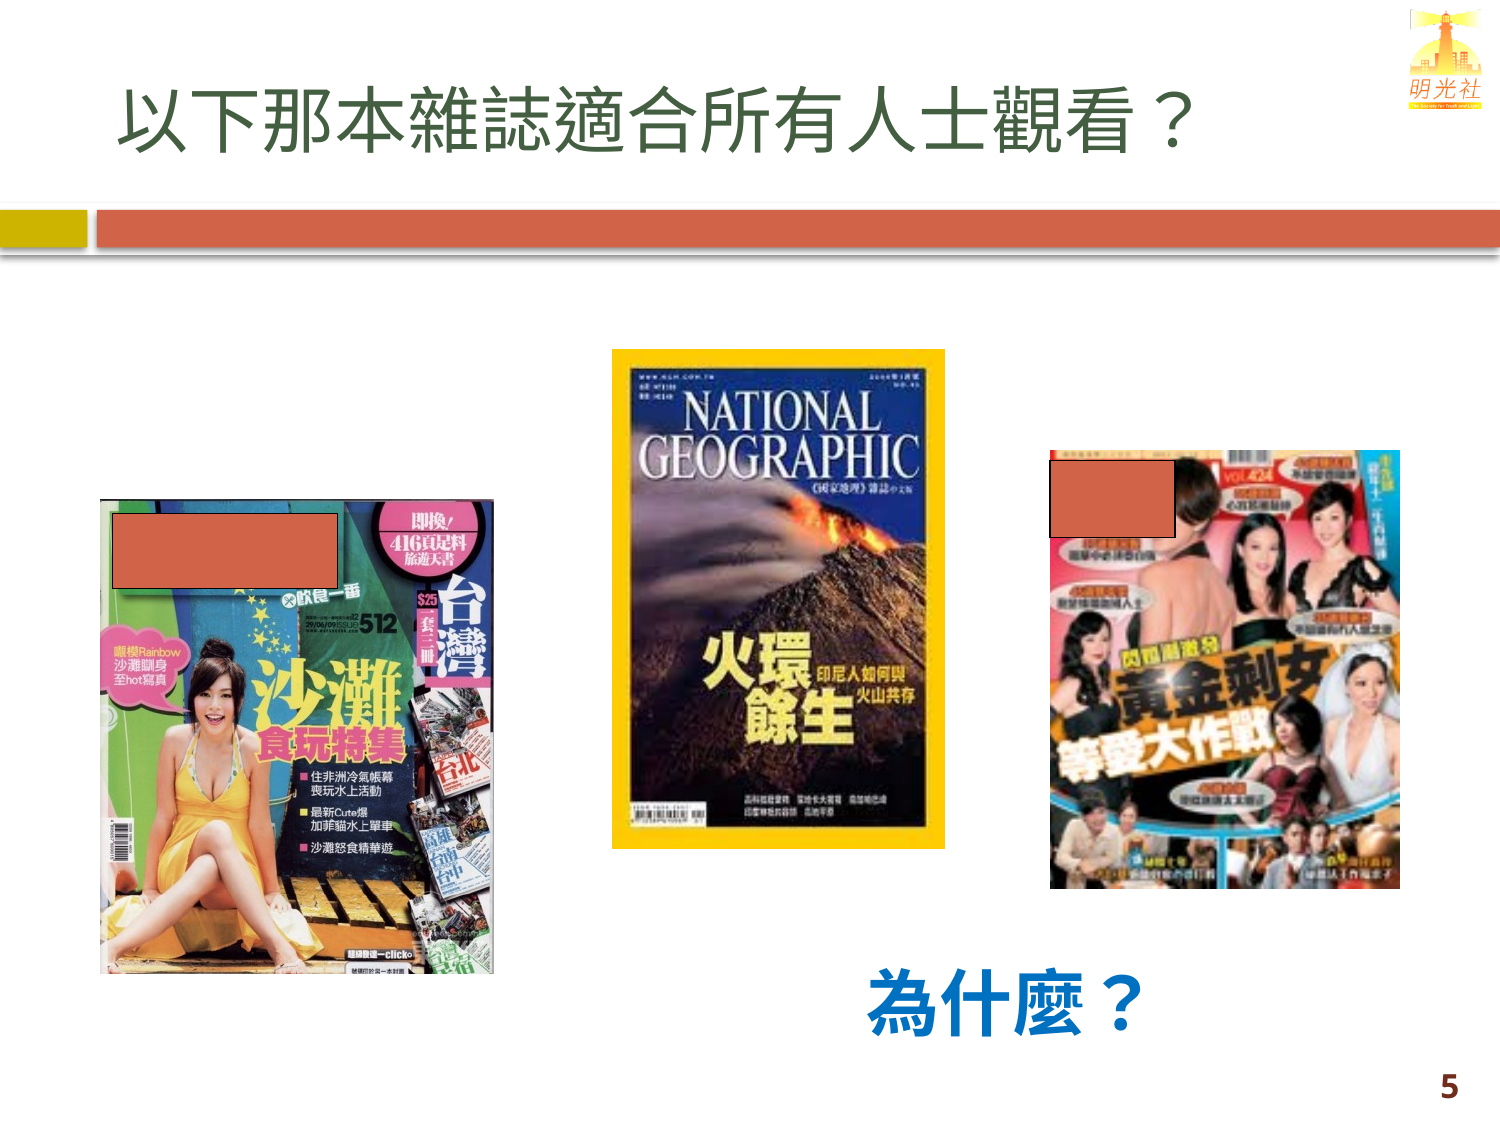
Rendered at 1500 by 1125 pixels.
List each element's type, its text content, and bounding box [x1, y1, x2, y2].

picture [1399, 6, 1492, 109]
title 以下那本雜誌適合所有人士觀看？ [100, 37, 1439, 201]
picture [1049, 449, 1400, 889]
text_box 為什麼？ [851, 949, 1174, 1053]
picture [612, 349, 945, 849]
picture [100, 499, 495, 974]
slide_number 5 [1400, 1050, 1500, 1125]
